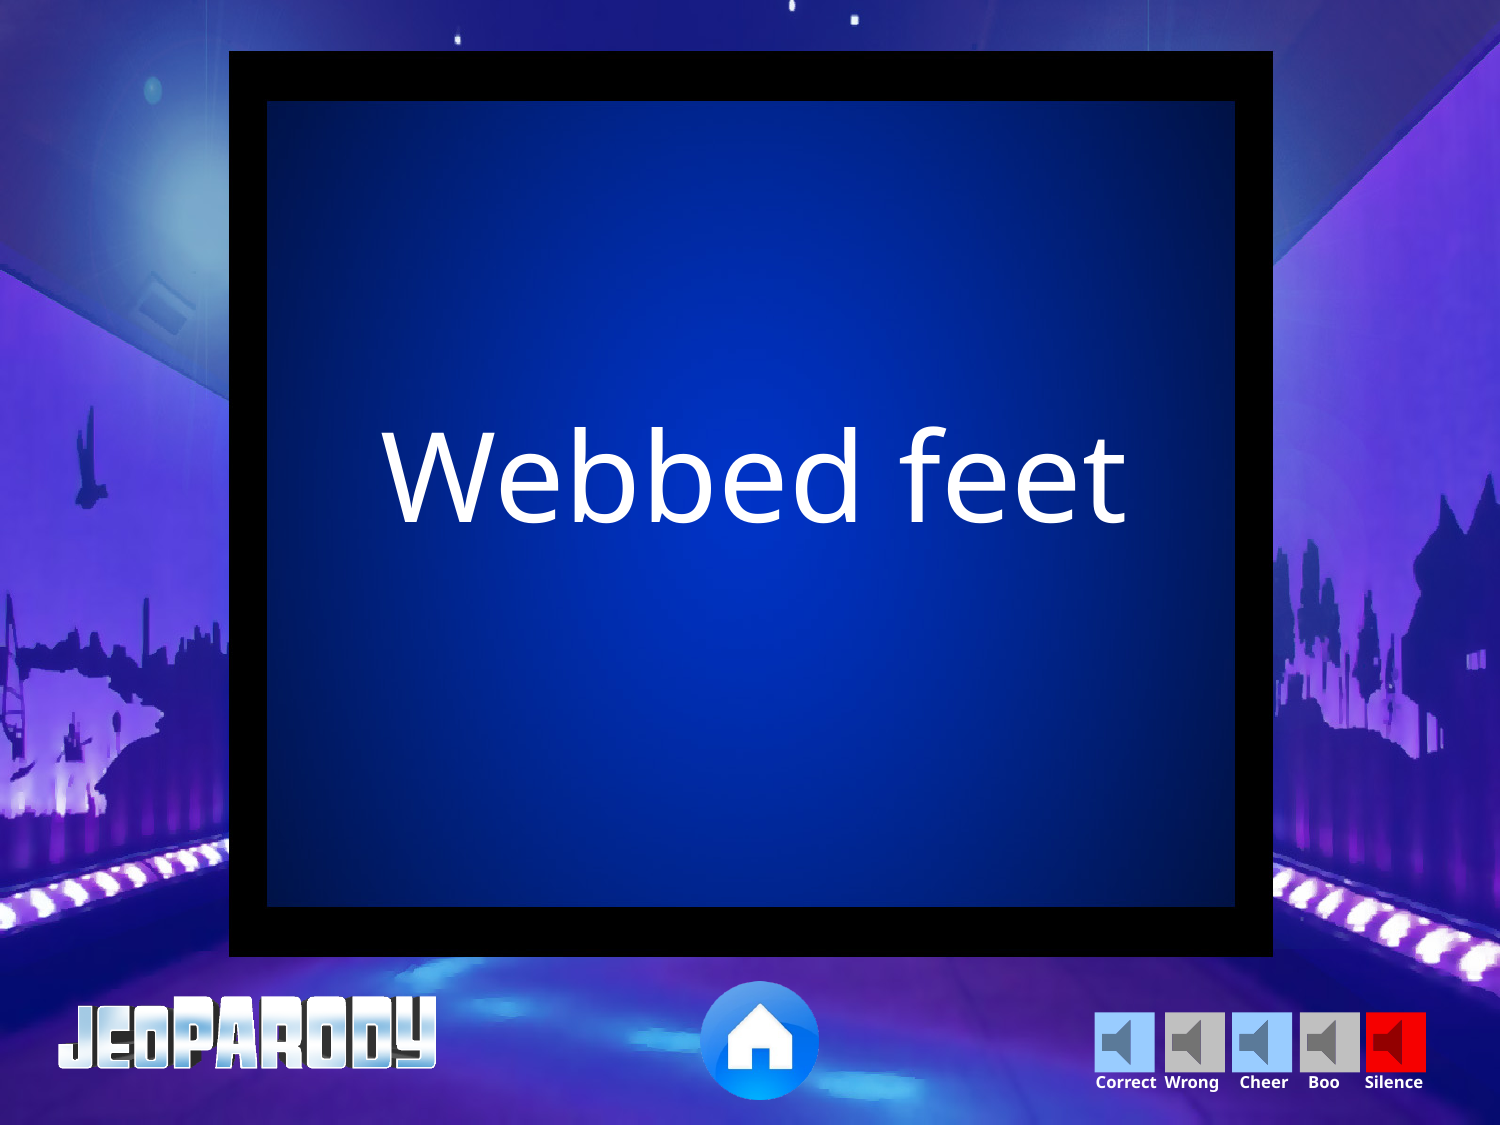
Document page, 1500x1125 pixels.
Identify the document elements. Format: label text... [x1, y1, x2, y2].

text_box Webbed feet [133, 389, 1375, 555]
picture [0, 0, 1500, 1125]
